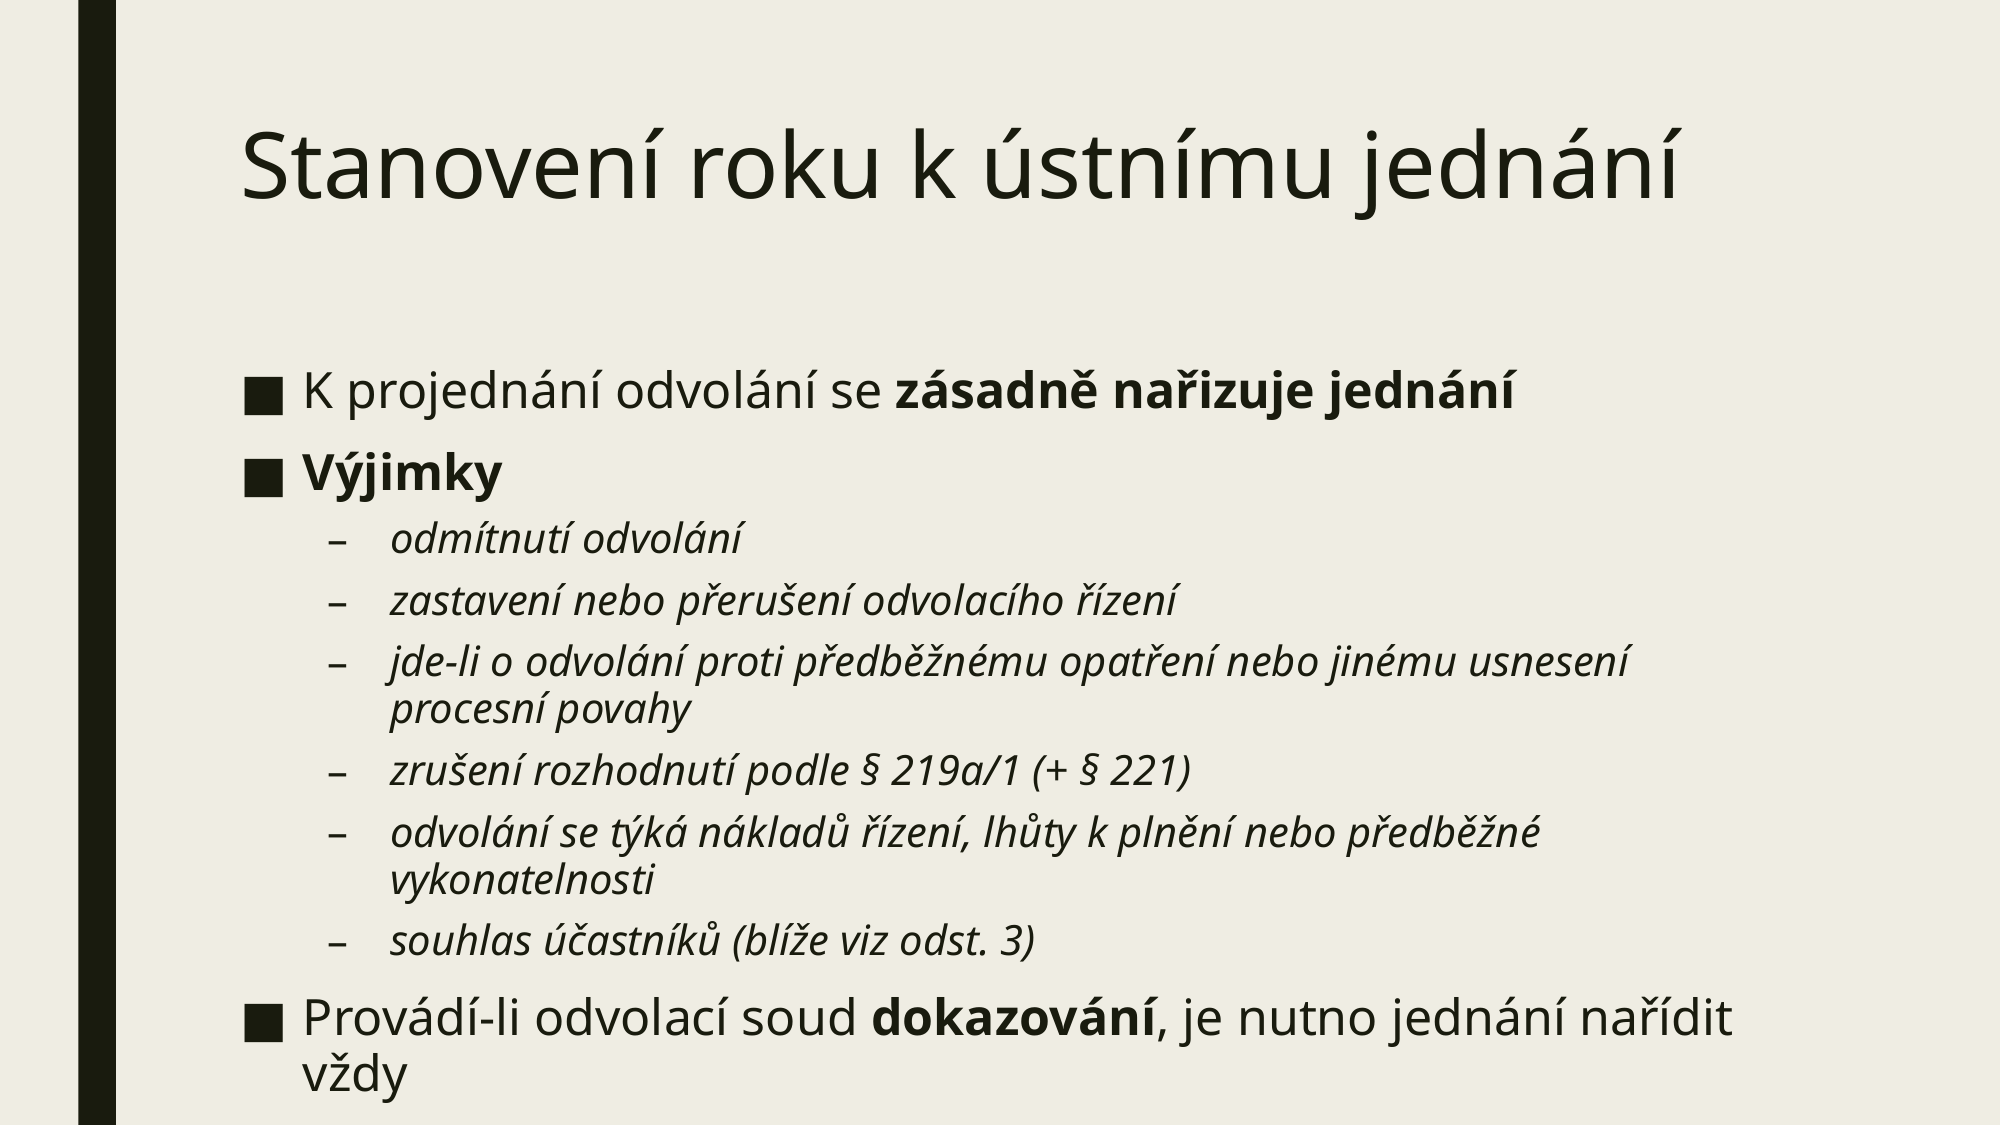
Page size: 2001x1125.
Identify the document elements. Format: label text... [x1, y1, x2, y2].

title Stanovení roku k ústnímu jednání [225, 112, 1800, 356]
list K projednání odvolání se zásadně nařizuje jednání Výjimky odmítnutí odvolání zastavení nebo přerušení odvolacího řízení jde-li o odvolání proti předběžnému opatření nebo jinému usnesení procesní povahy zrušení rozhodnutí podle § 219a/1 (+ § 221) odvolání se týká nákladů řízení, lhůty k plnění nebo předběžné vykonatelnosti souhlas účastníků (blíže viz odst. 3) Provádí-li odvolací soud dokazování, je nutno jednání nařídit vždy [225, 356, 1800, 1021]
